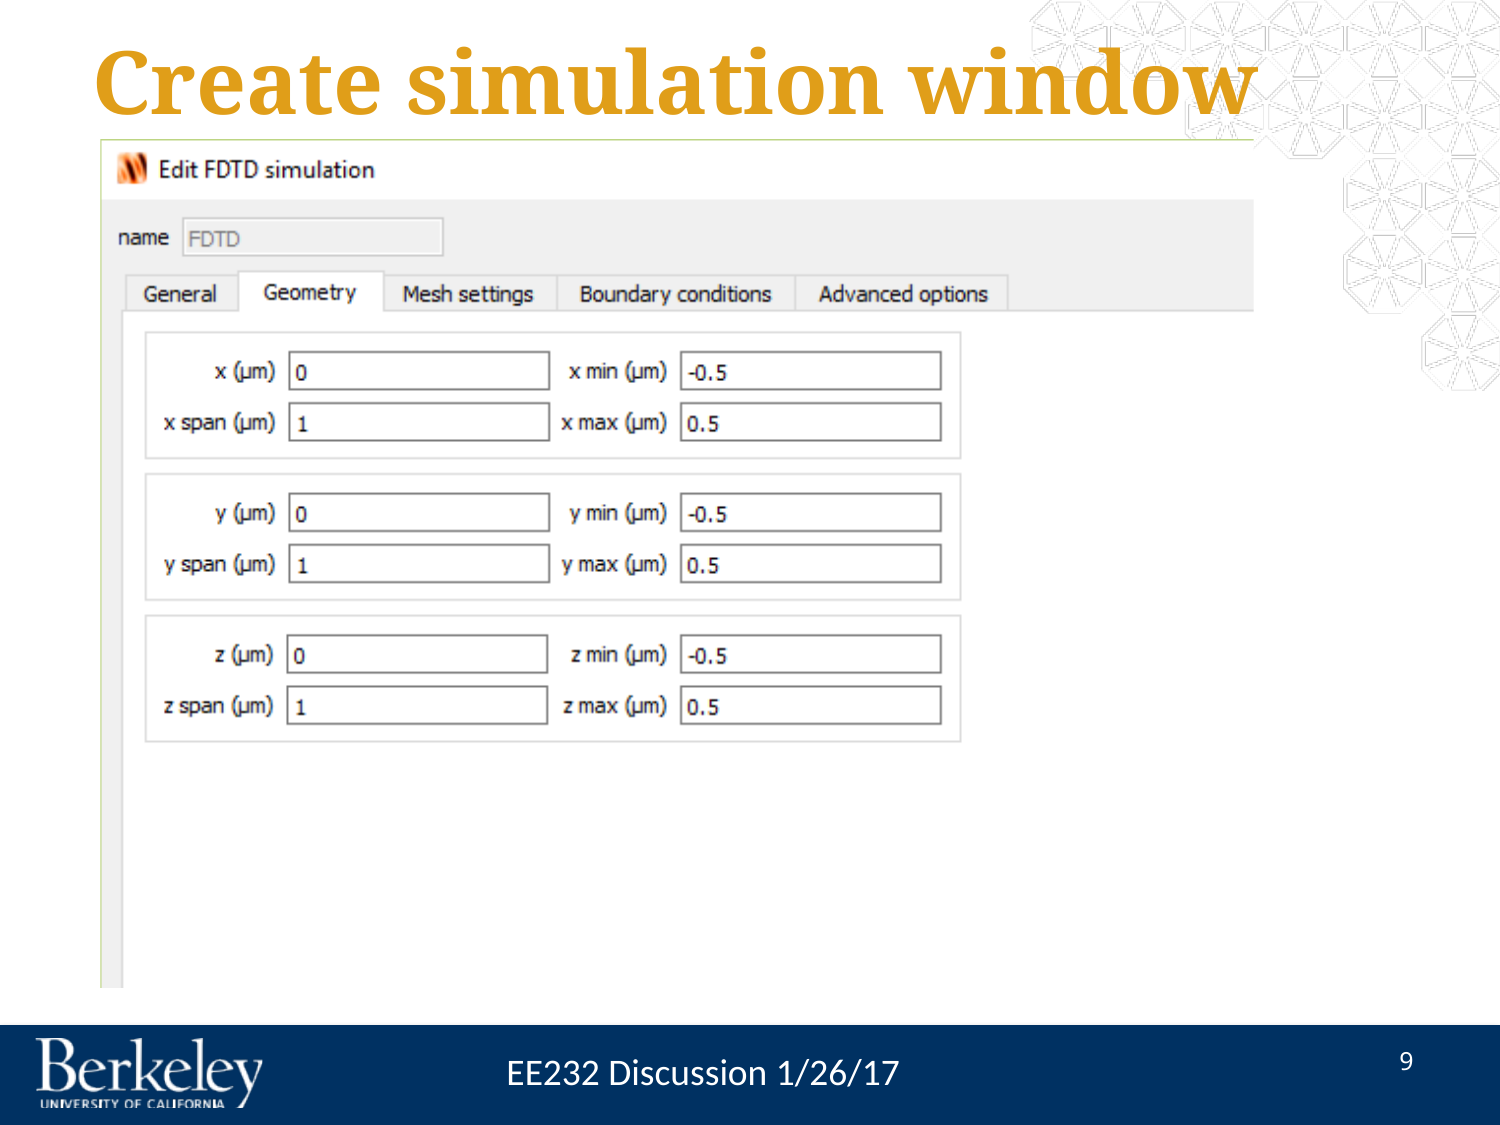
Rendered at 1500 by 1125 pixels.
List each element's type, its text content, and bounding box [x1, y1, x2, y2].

title Create simulation window [77, 19, 1351, 175]
picture [100, 138, 1254, 988]
